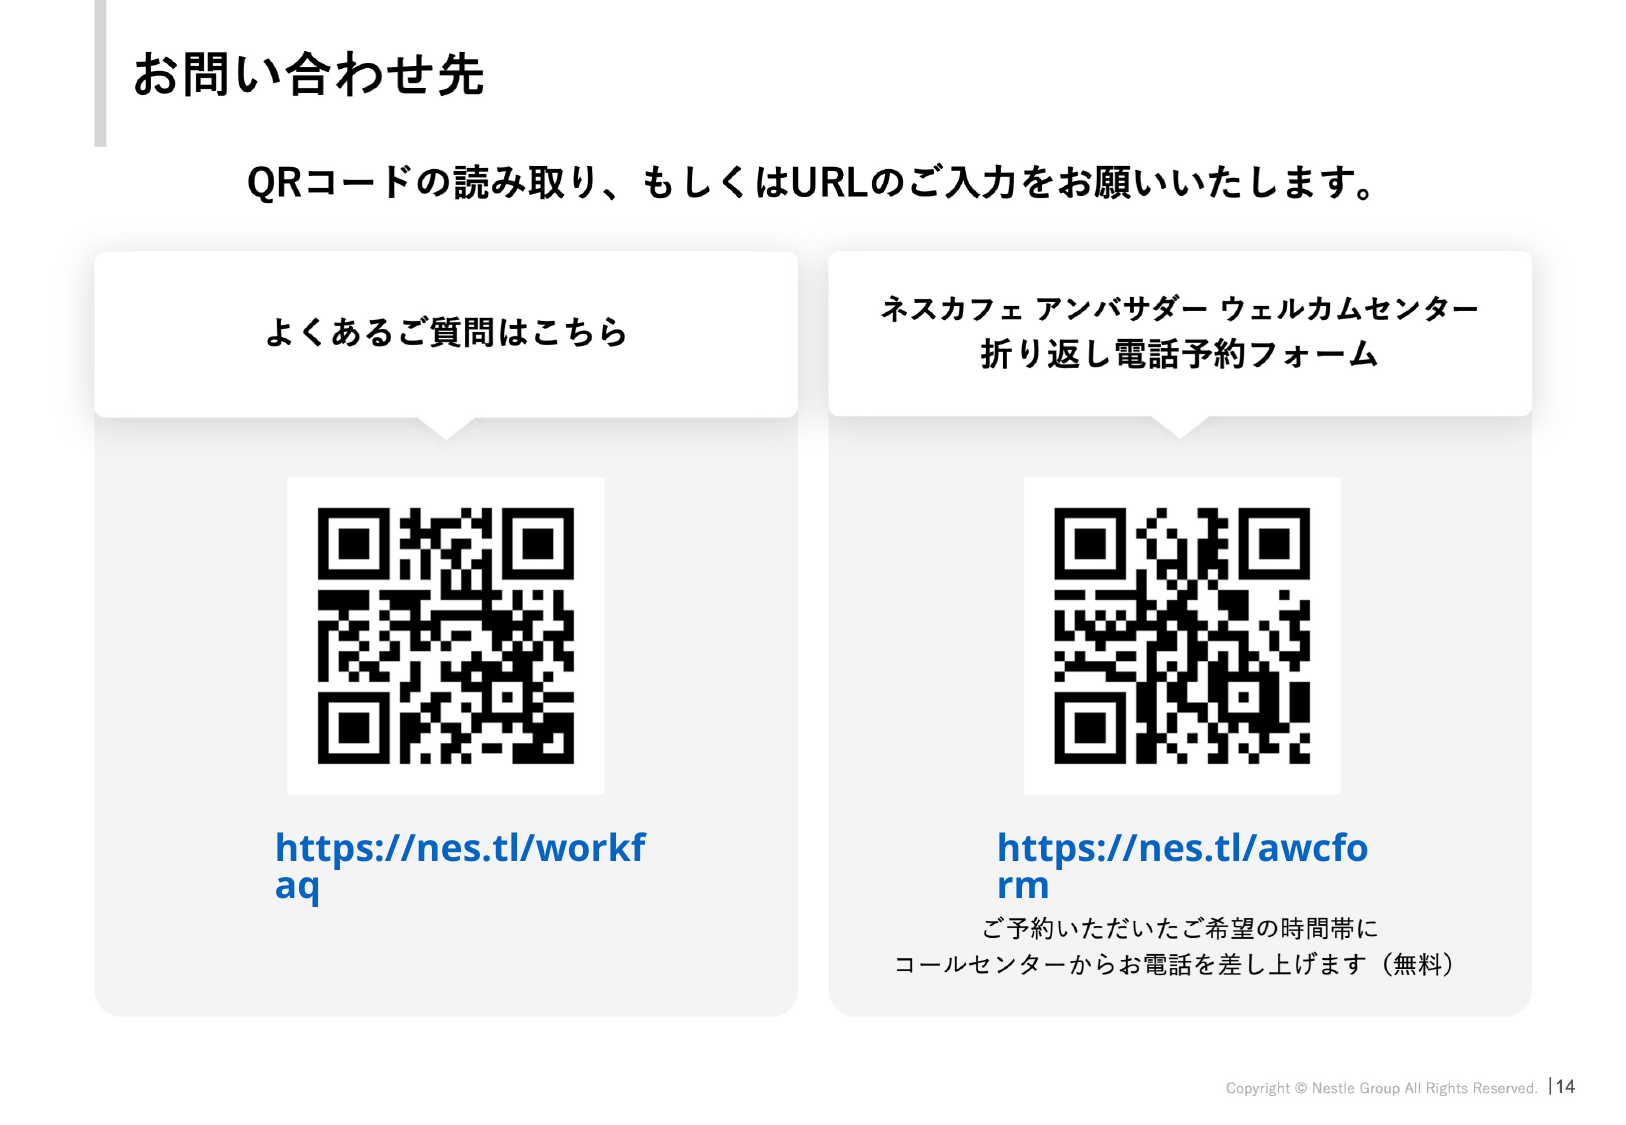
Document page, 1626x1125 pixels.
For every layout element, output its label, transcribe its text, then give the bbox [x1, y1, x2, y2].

picture [0, 0, 1626, 1125]
text_box https://nes.tl/awcform​ [981, 816, 1399, 933]
text_box https://nes.tl/workfaq [259, 816, 677, 882]
